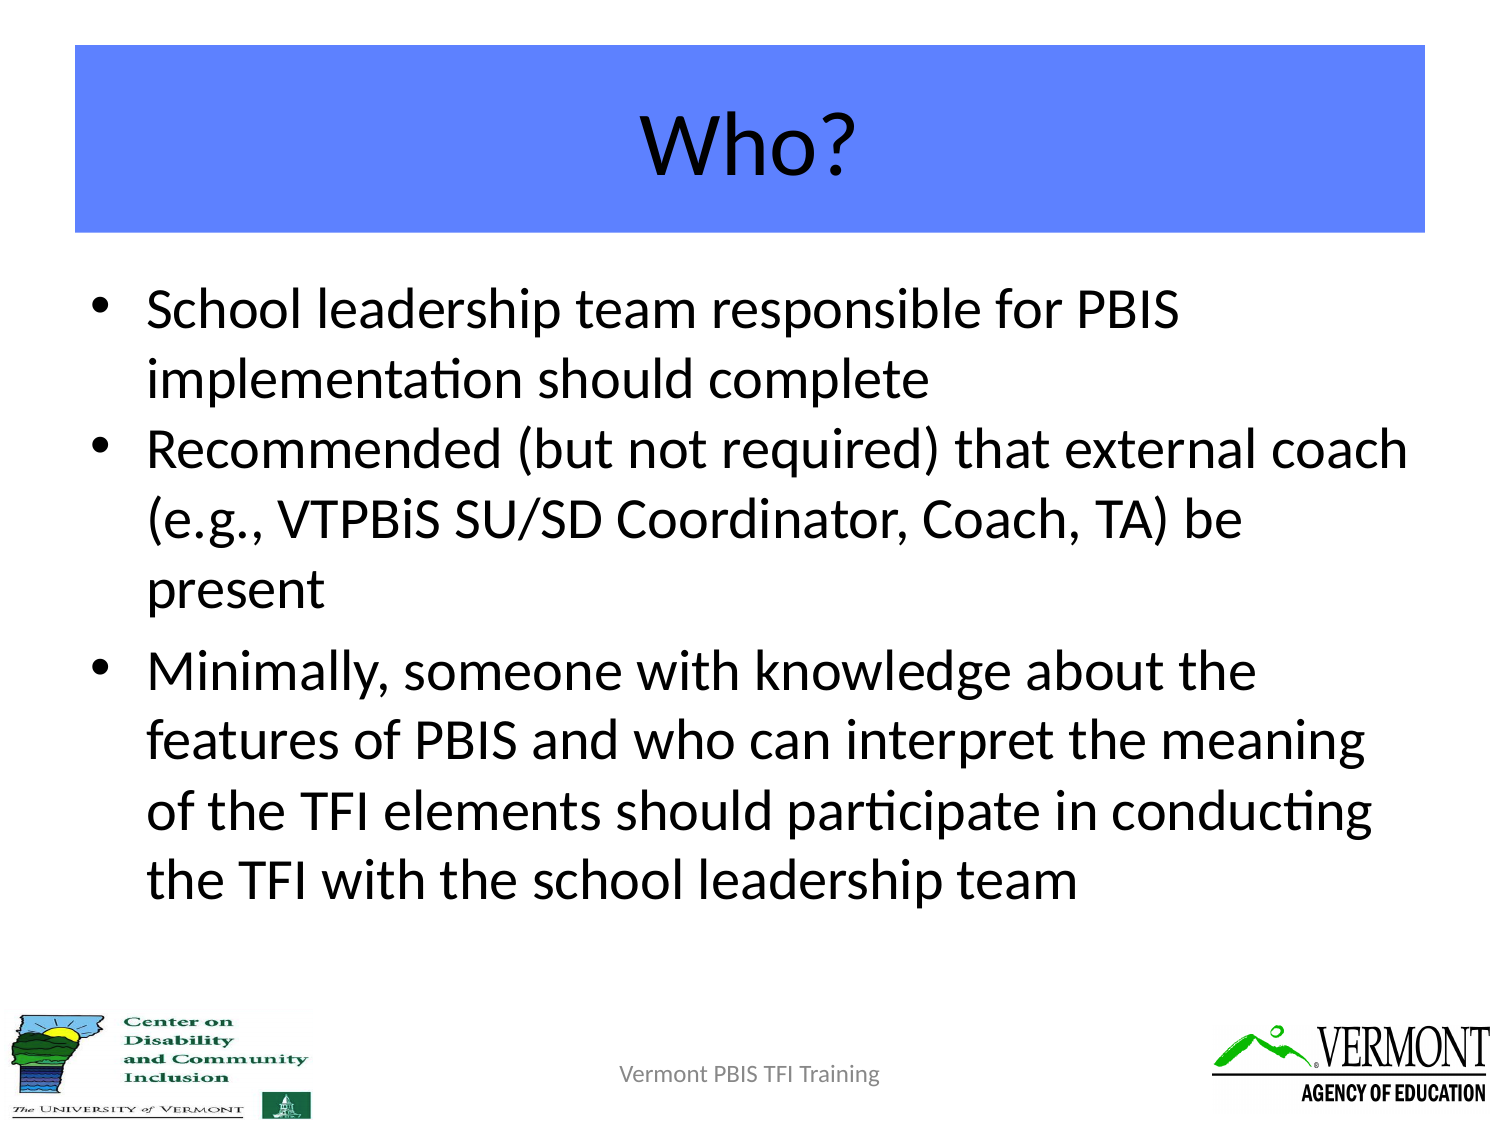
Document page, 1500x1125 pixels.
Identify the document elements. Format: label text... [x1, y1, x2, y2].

footer Vermont PBIS TFI Training [512, 1042, 988, 1103]
picture [4, 1009, 313, 1120]
list School leadership team responsible for PBIS implementation should complete Recommended (but not required) that external coach (e.g., VTPBiS SU/SD Coordinator, Coach, TA) be present Minimally, someone with knowledge about the features of PBIS and who can interpret the meaning of the TFI elements should participate in conducting the TFI with the school leadership team [75, 262, 1425, 1005]
title Who? [75, 45, 1425, 233]
picture [1212, 1025, 1490, 1114]
